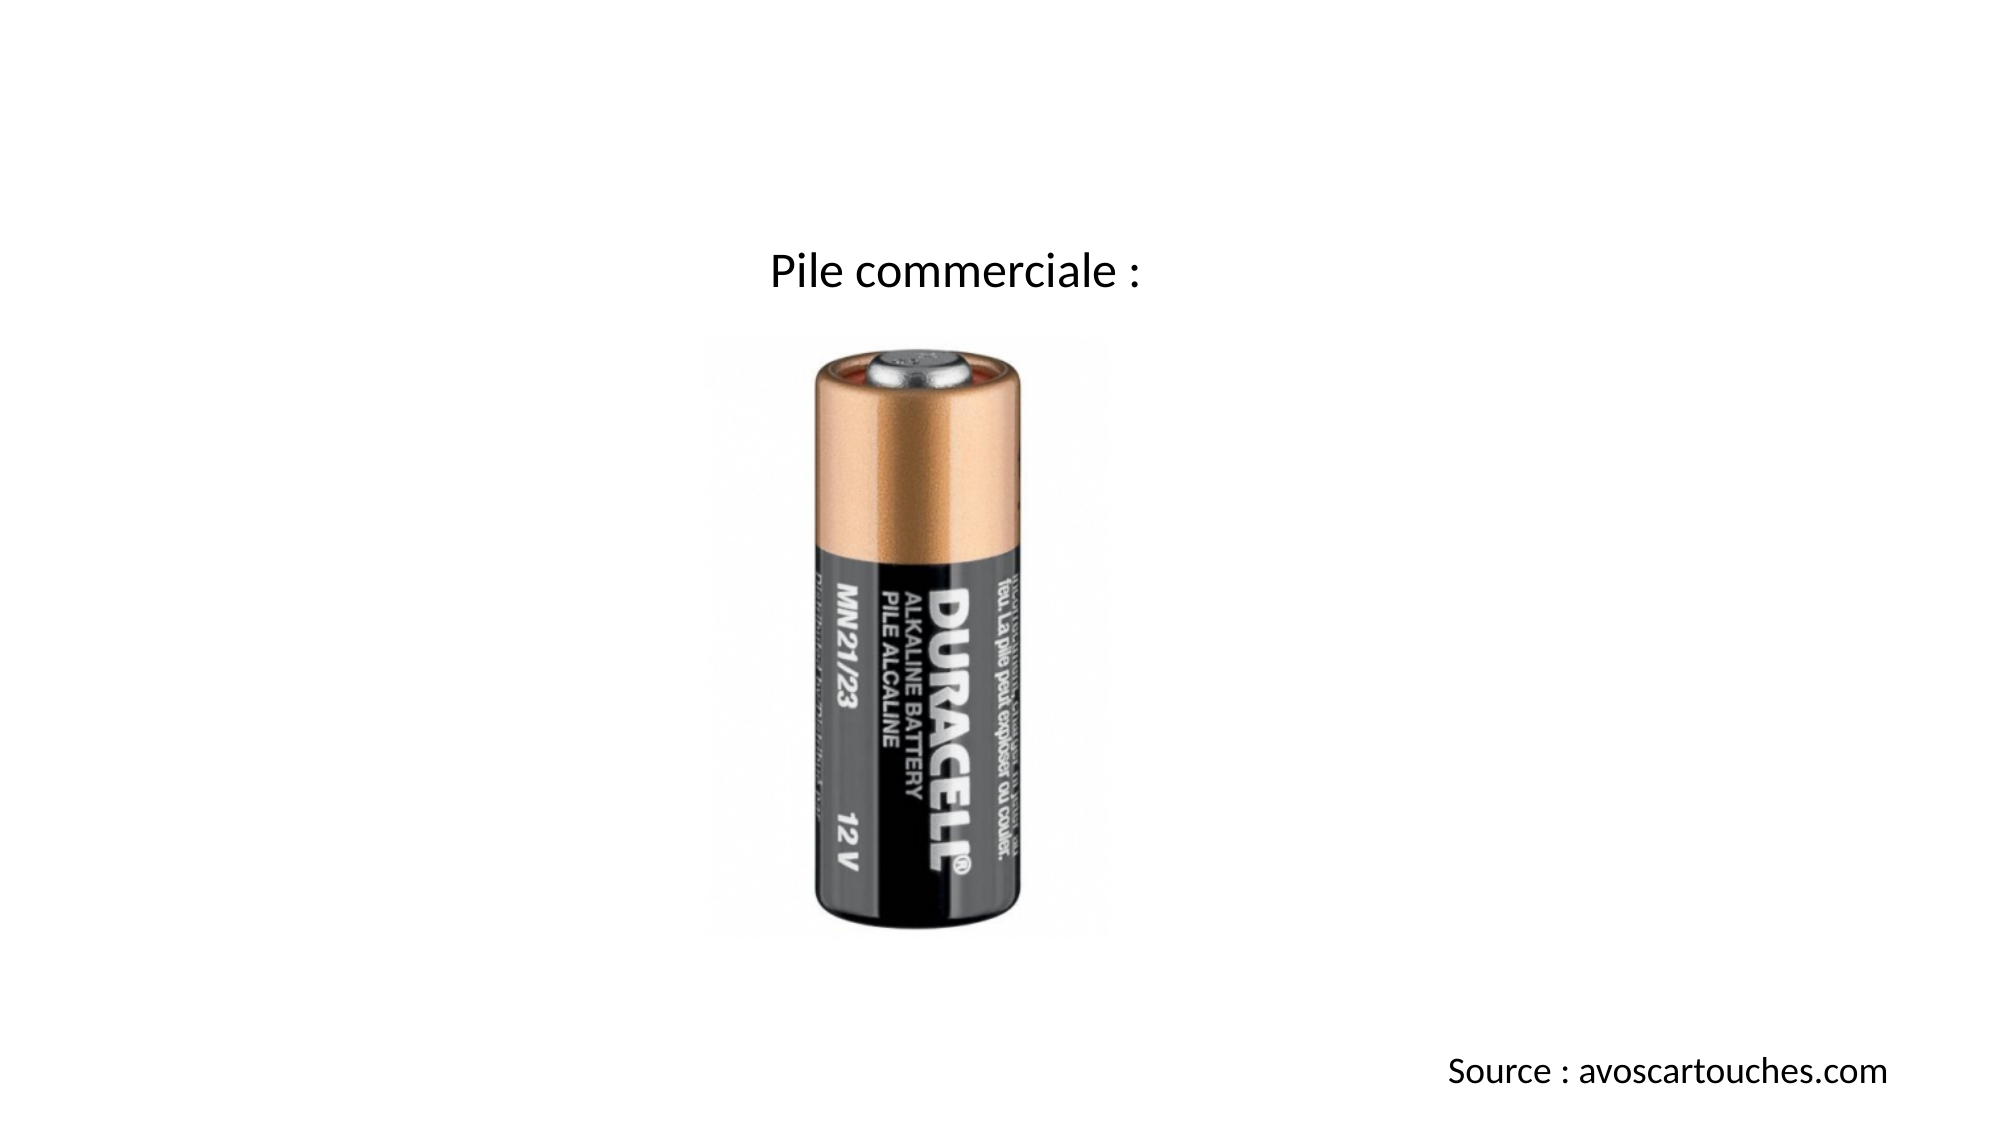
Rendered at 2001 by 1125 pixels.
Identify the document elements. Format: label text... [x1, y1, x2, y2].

text_box Pile commerciale : [756, 230, 1360, 365]
text_box Source : avoscartouches.com [1433, 1038, 2000, 1098]
picture [605, 336, 1209, 940]
